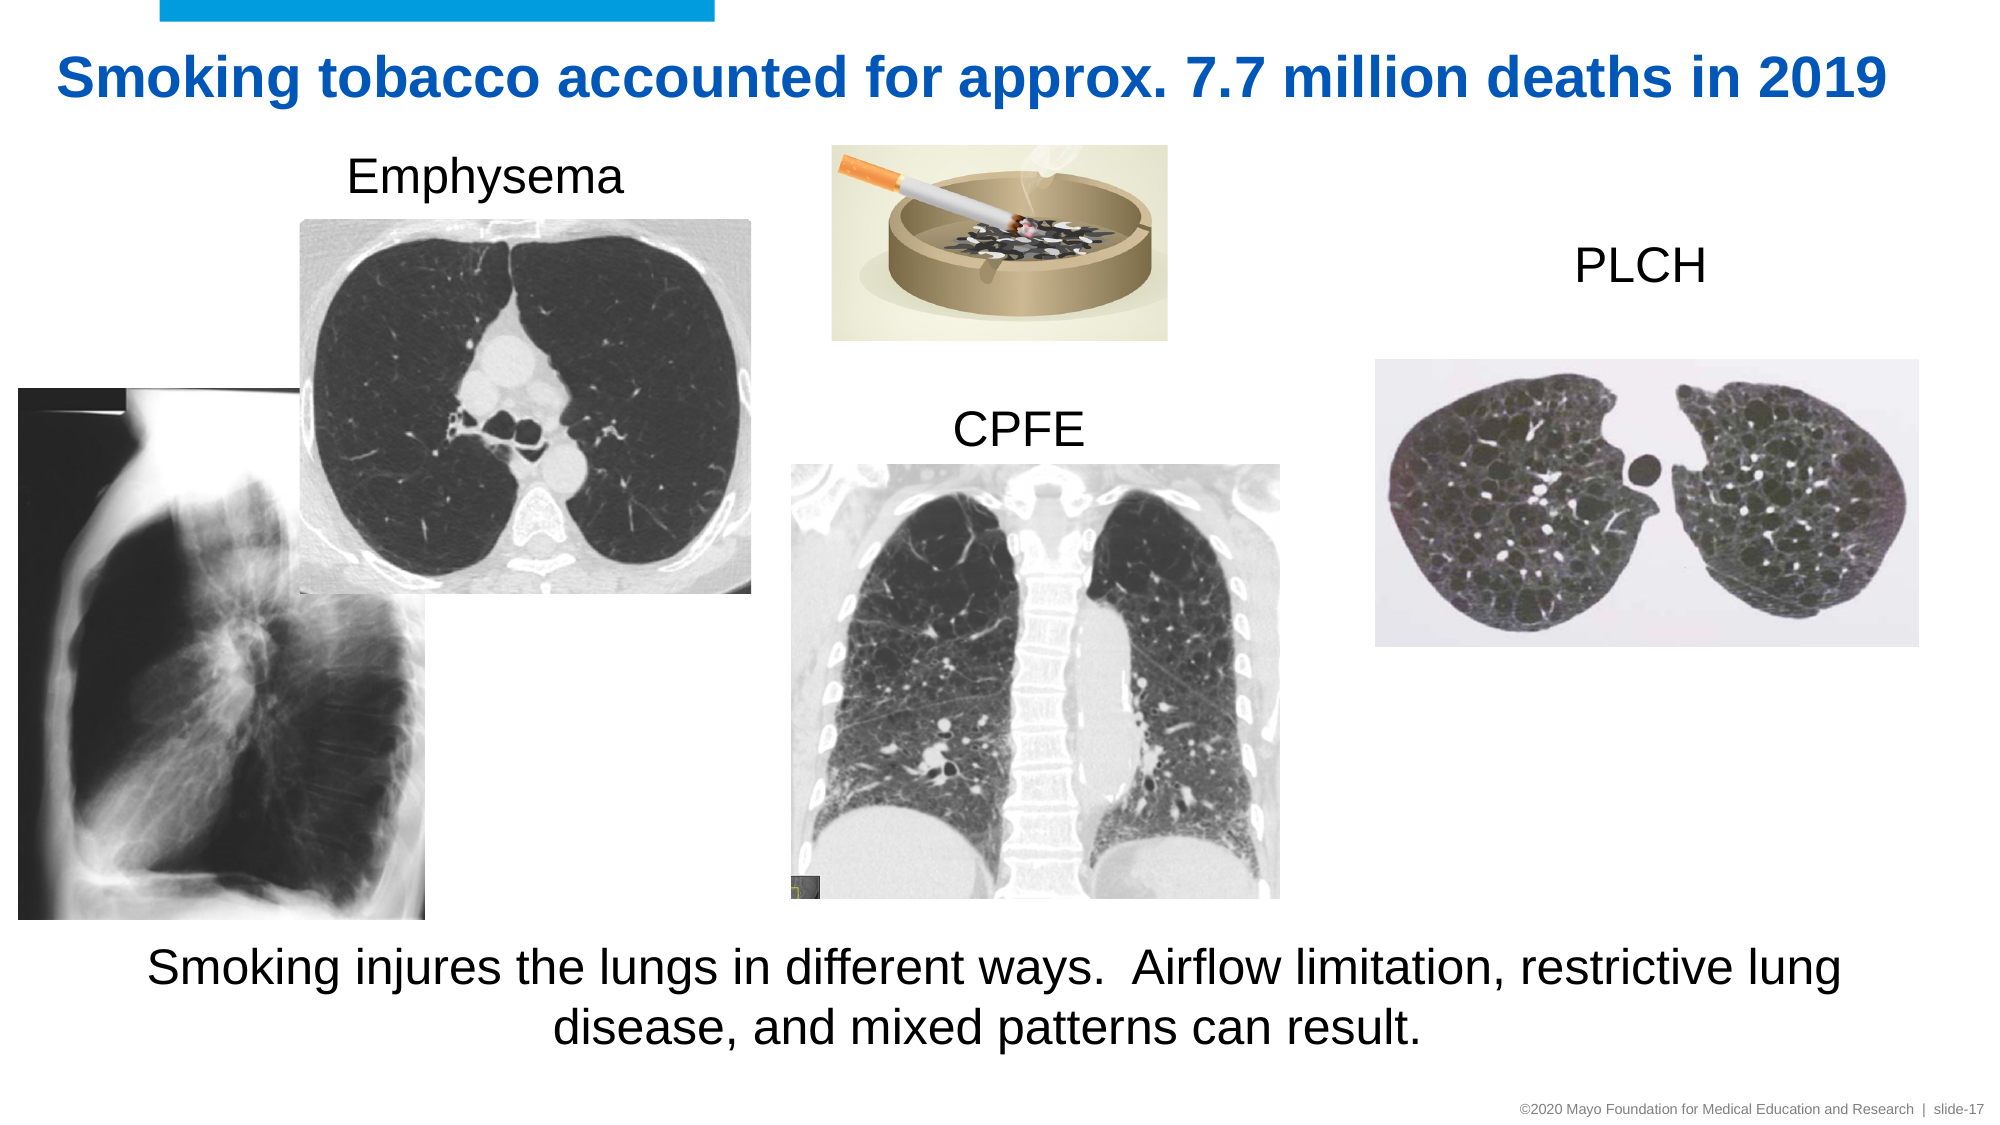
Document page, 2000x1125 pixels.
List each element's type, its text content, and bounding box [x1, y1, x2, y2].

text_box PLCH [1559, 224, 1723, 300]
picture [831, 144, 1168, 341]
text_box CPFE [938, 389, 1101, 463]
title Smoking tobacco accounted for approx. 7.7 million deaths in 2019 [56, 39, 1938, 136]
text_box Smoking injures the lungs in different ways. Airflow limitation, restrictive lung disease, and mixed patterns can result. [37, 927, 1953, 1063]
picture [18, 219, 752, 920]
picture [790, 464, 1280, 899]
picture [1375, 359, 1919, 647]
text_box Emphysema [331, 135, 640, 211]
